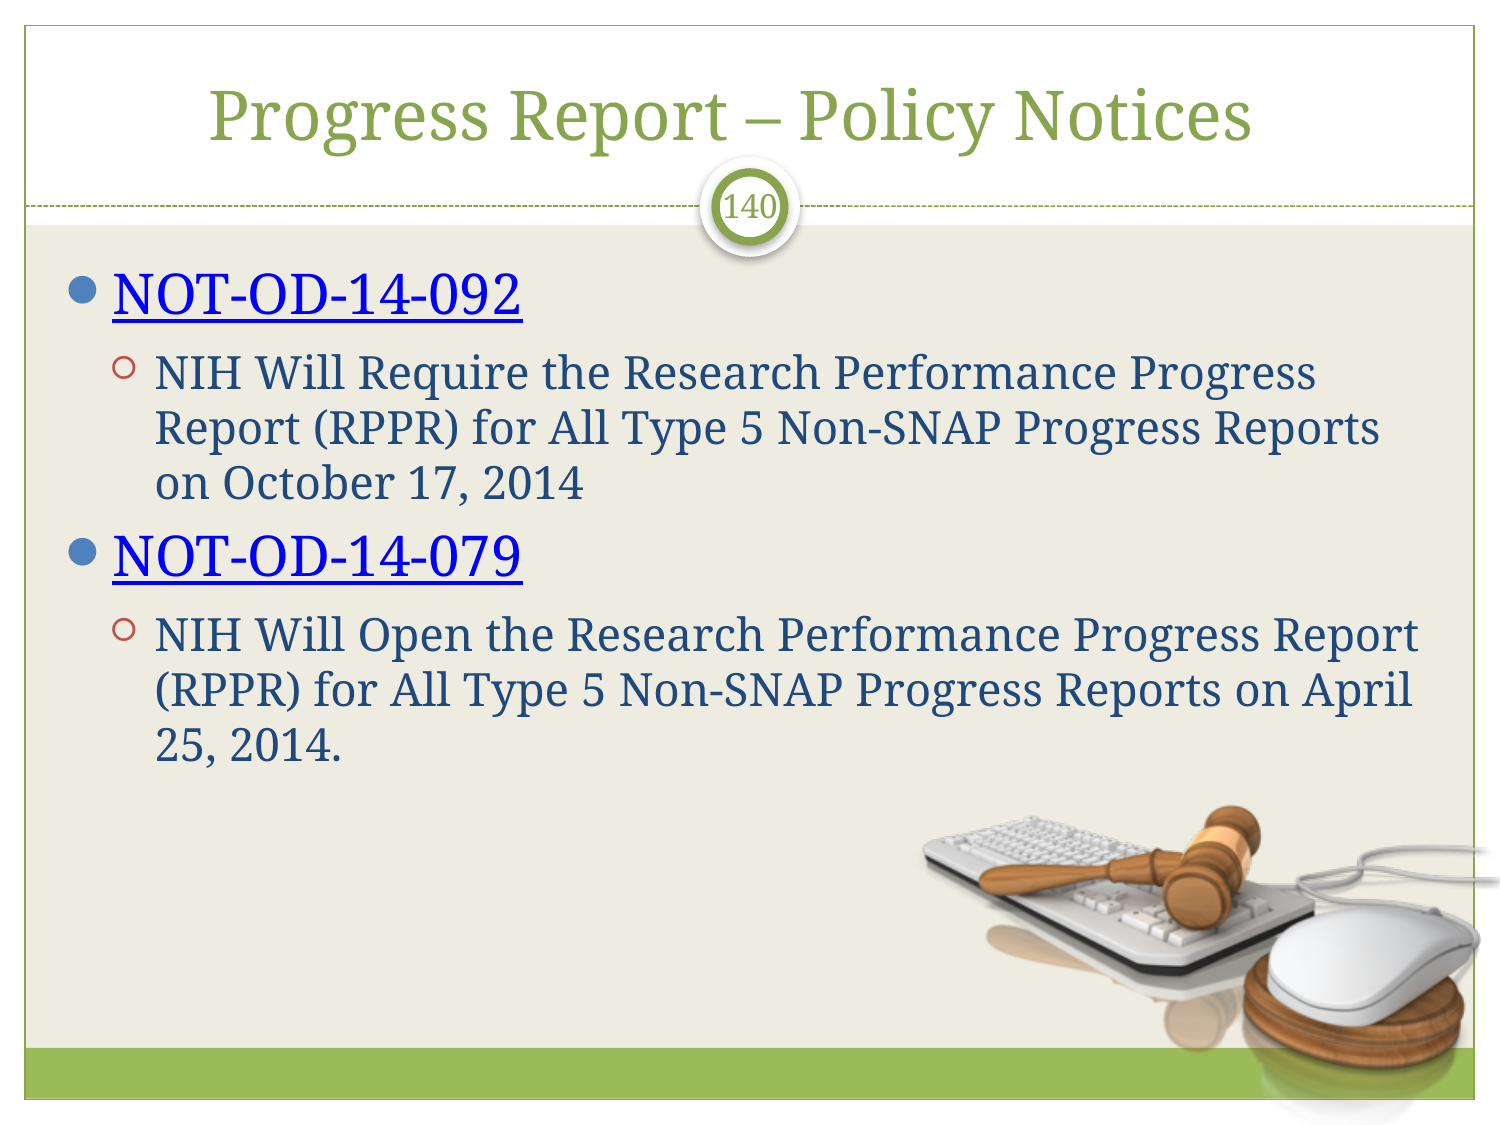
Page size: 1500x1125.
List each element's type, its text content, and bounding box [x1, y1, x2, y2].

slide_number 140 [712, 168, 788, 241]
picture [899, 799, 1500, 1125]
list NOT-OD-14-092 NIH Will Require the Research Performance Progress Report (RPPR) for All Type 5 Non-SNAP Progress Reports on October 17, 2014 NOT-OD-14-079 NIH Will Open the Research Performance Progress Report (RPPR) for All Type 5 Non-SNAP Progress Reports on April 25, 2014. [49, 250, 1445, 1001]
title Progress Report – Policy Notices [49, 37, 1450, 162]
